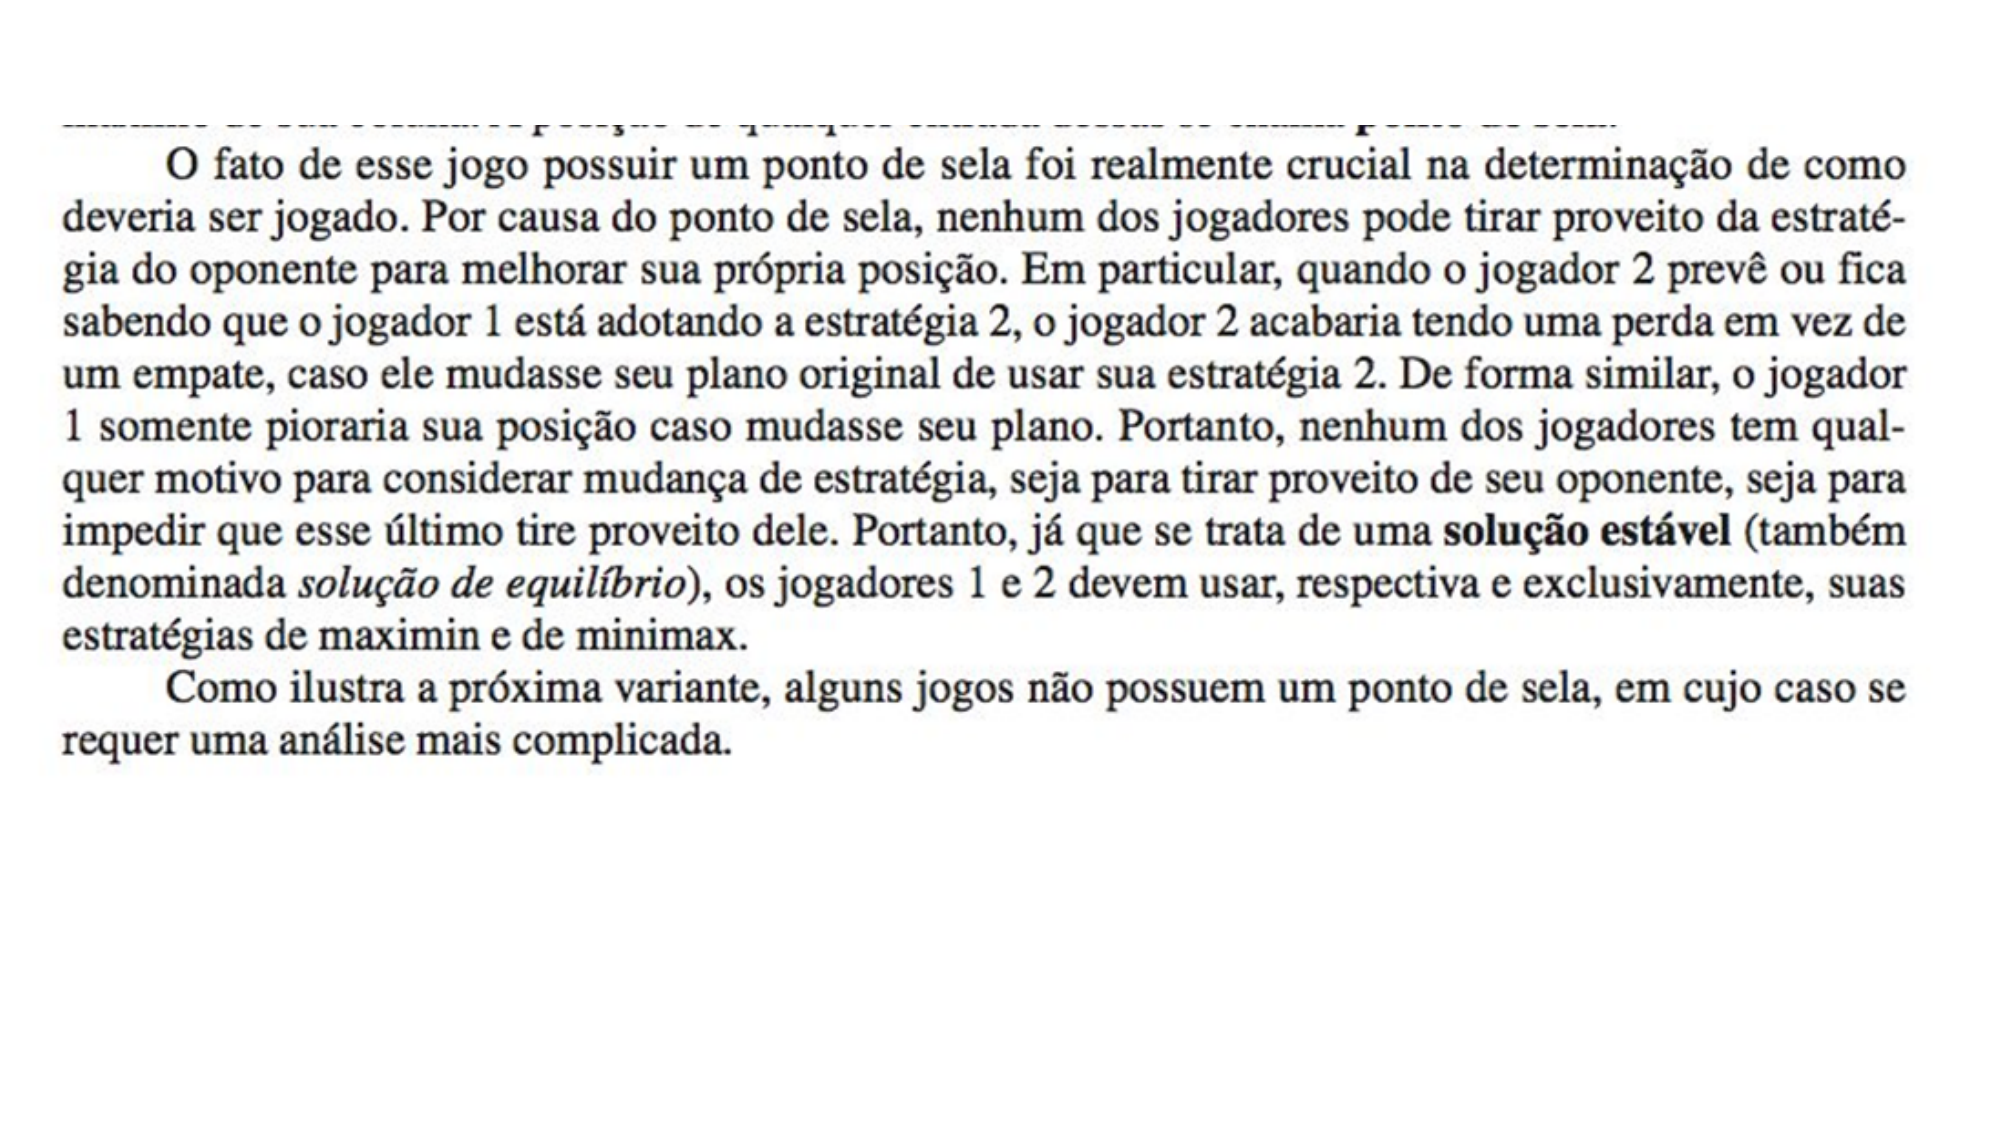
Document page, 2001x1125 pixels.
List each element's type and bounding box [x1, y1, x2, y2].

picture [0, 124, 1973, 782]
